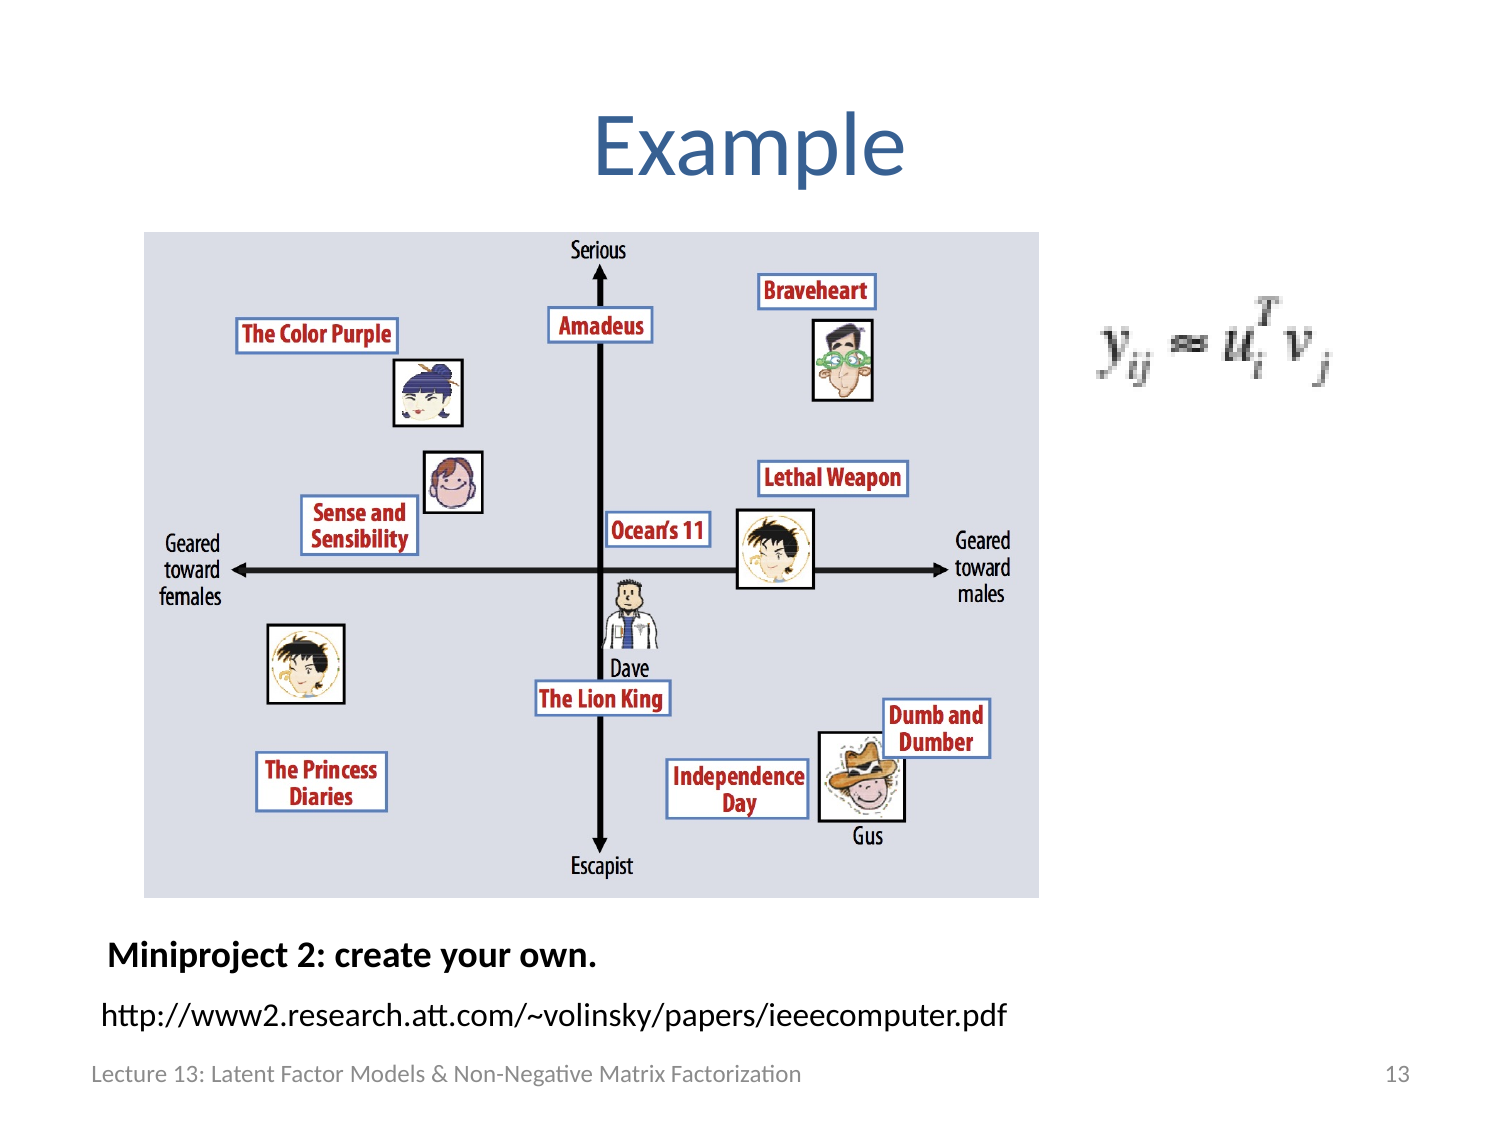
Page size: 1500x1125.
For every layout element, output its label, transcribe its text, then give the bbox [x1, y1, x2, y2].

slide_number 13 [1074, 1042, 1425, 1103]
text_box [1088, 283, 1339, 393]
text_box http://www2.research.att.com/~volinsky/papers/ieeecomputer.pdf [86, 985, 1089, 1041]
title Example [75, 45, 1425, 233]
text_box Miniproject 2: create your own. [92, 922, 613, 983]
footer Lecture 13: Latent Factor Models & Non-Negative Matrix Factorization [75, 1042, 820, 1103]
picture [143, 232, 1039, 899]
